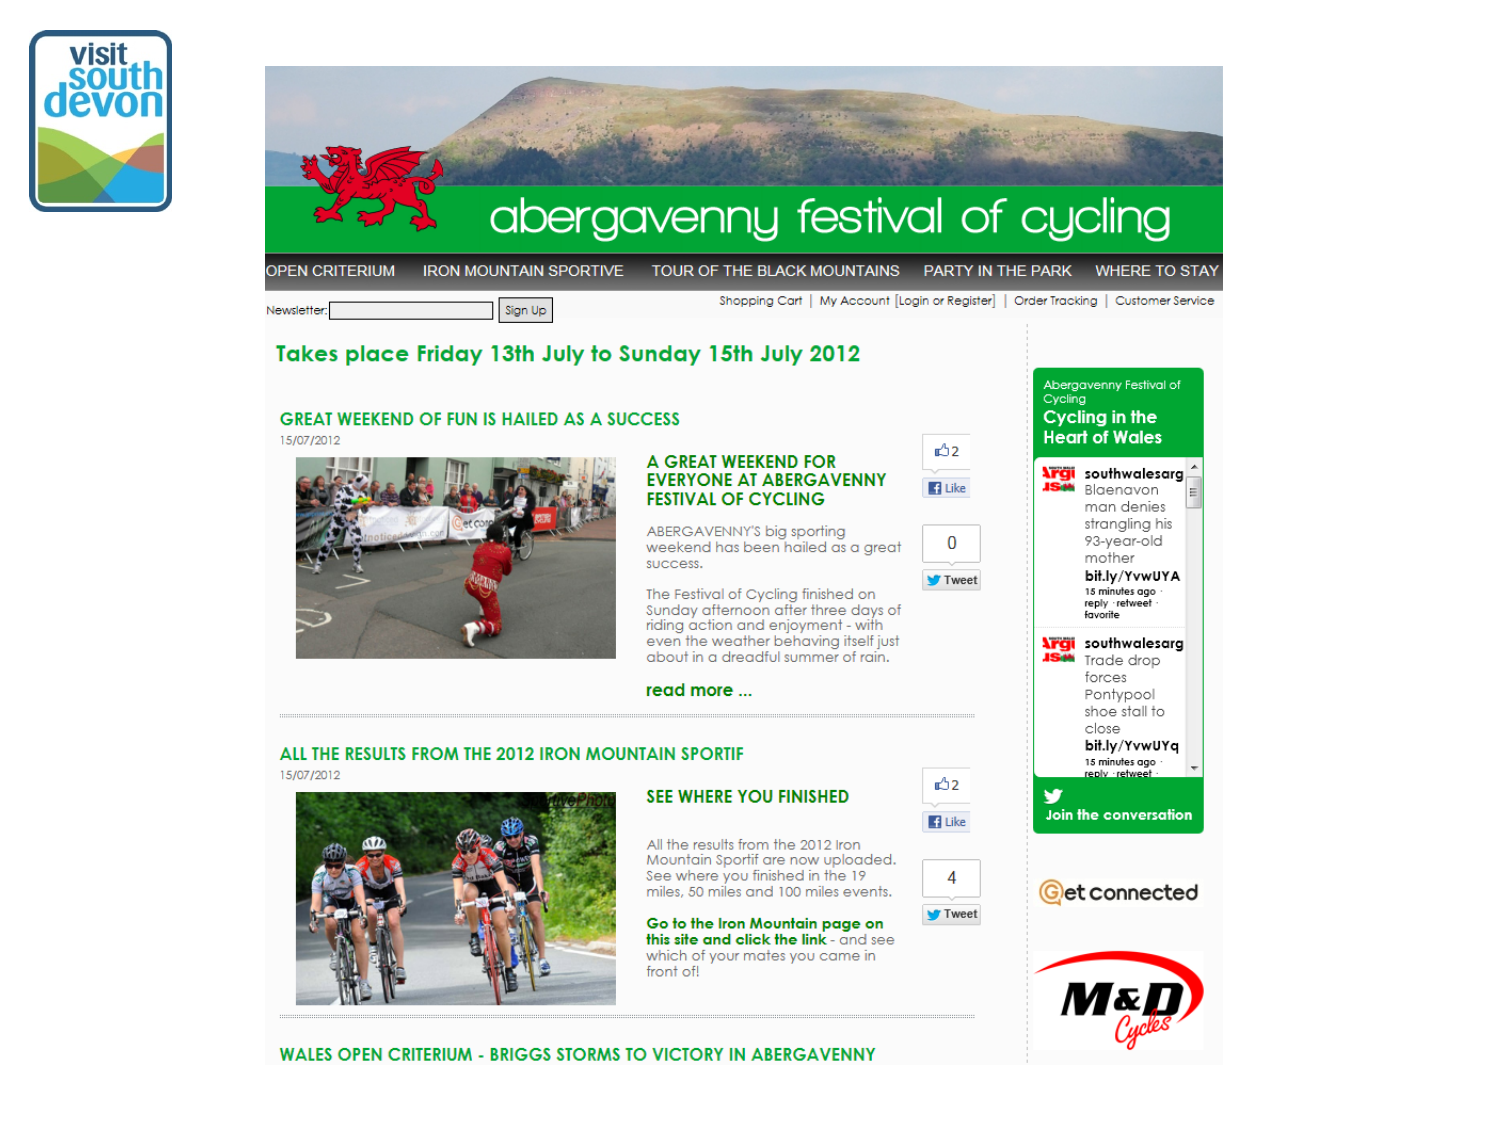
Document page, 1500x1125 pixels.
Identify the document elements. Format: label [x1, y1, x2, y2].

picture [29, 30, 172, 212]
list [265, 66, 1223, 1066]
